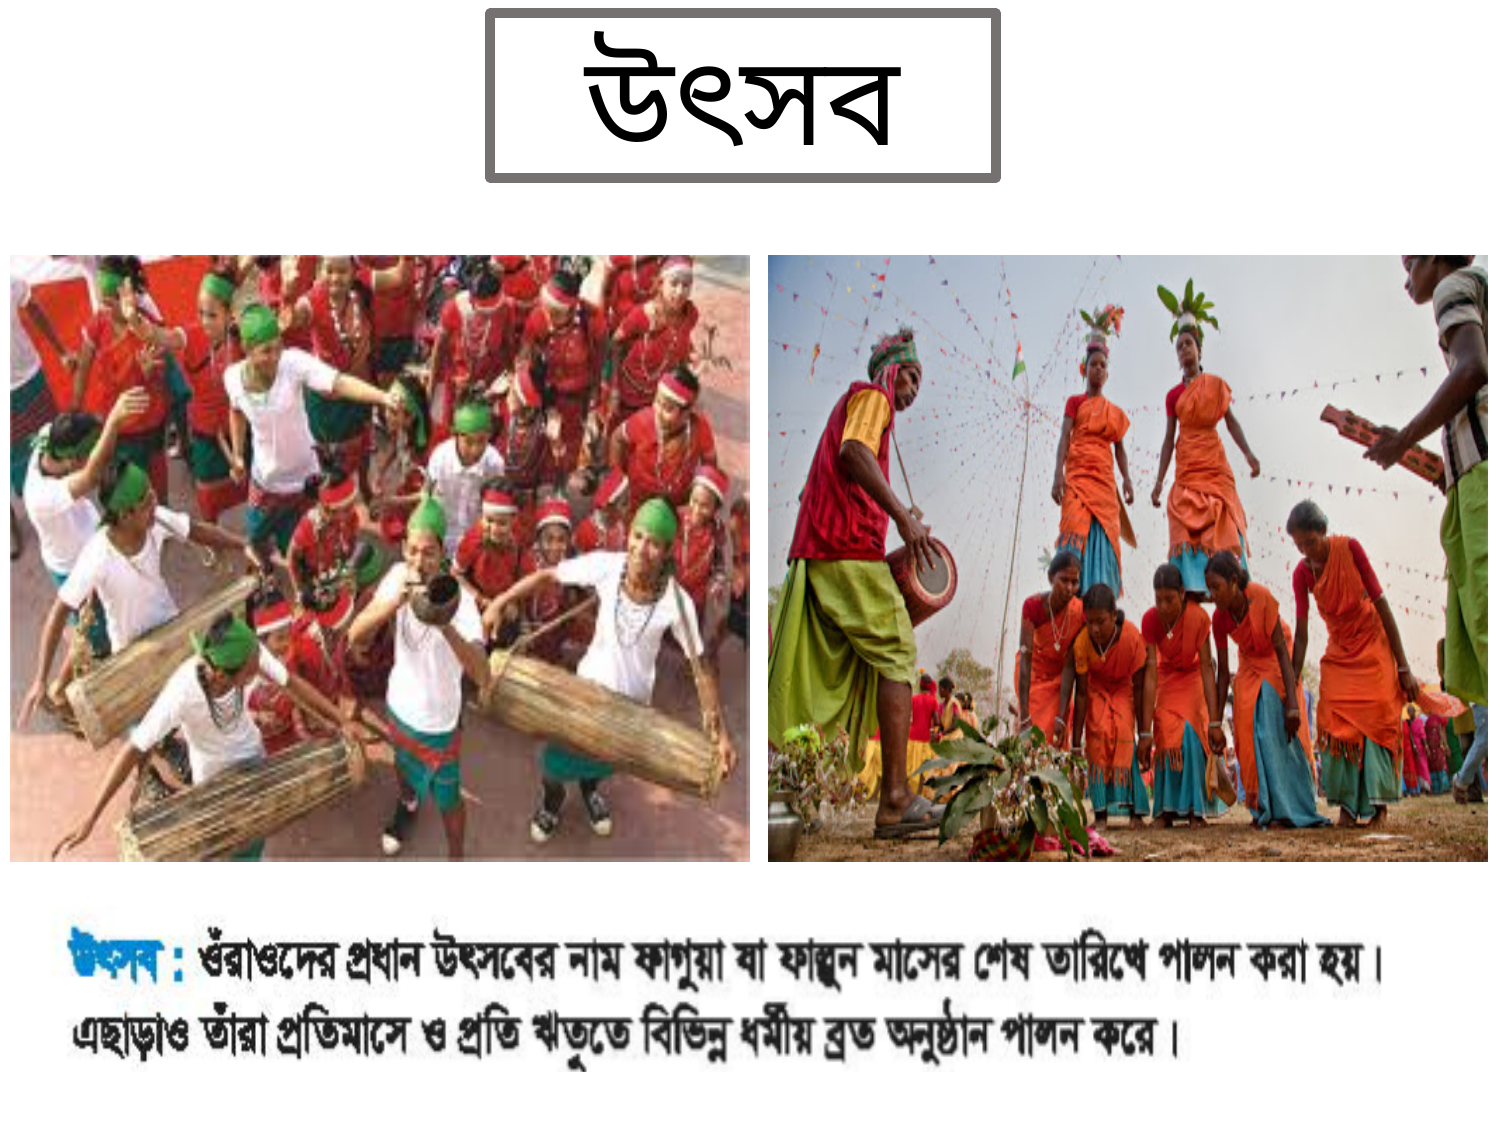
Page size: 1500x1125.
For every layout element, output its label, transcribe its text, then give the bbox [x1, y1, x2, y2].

text_box উৎসব [490, 13, 996, 178]
picture [10, 255, 750, 862]
picture [768, 255, 1488, 862]
picture [38, 905, 1407, 1072]
